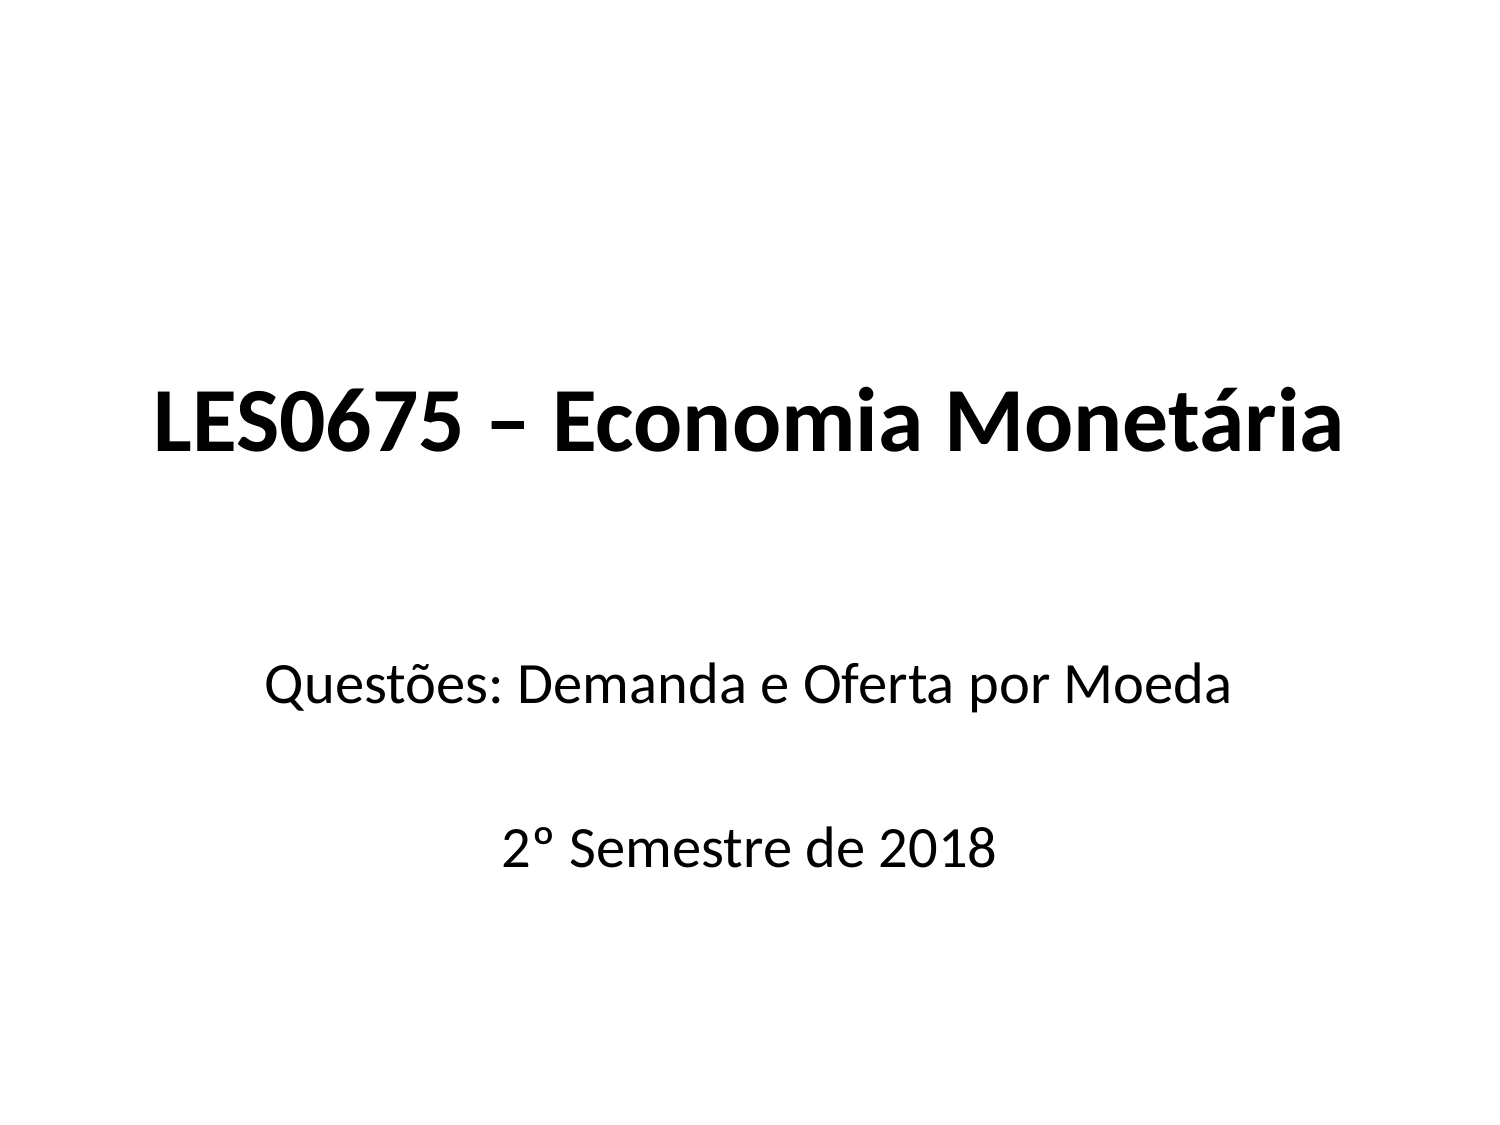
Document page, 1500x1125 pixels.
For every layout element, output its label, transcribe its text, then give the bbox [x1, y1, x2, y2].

subtitle Questões: Demanda e Oferta por Moeda 2º Semestre de 2018 [225, 637, 1275, 925]
title LES0675 – Economia Monetária [112, 349, 1388, 591]
